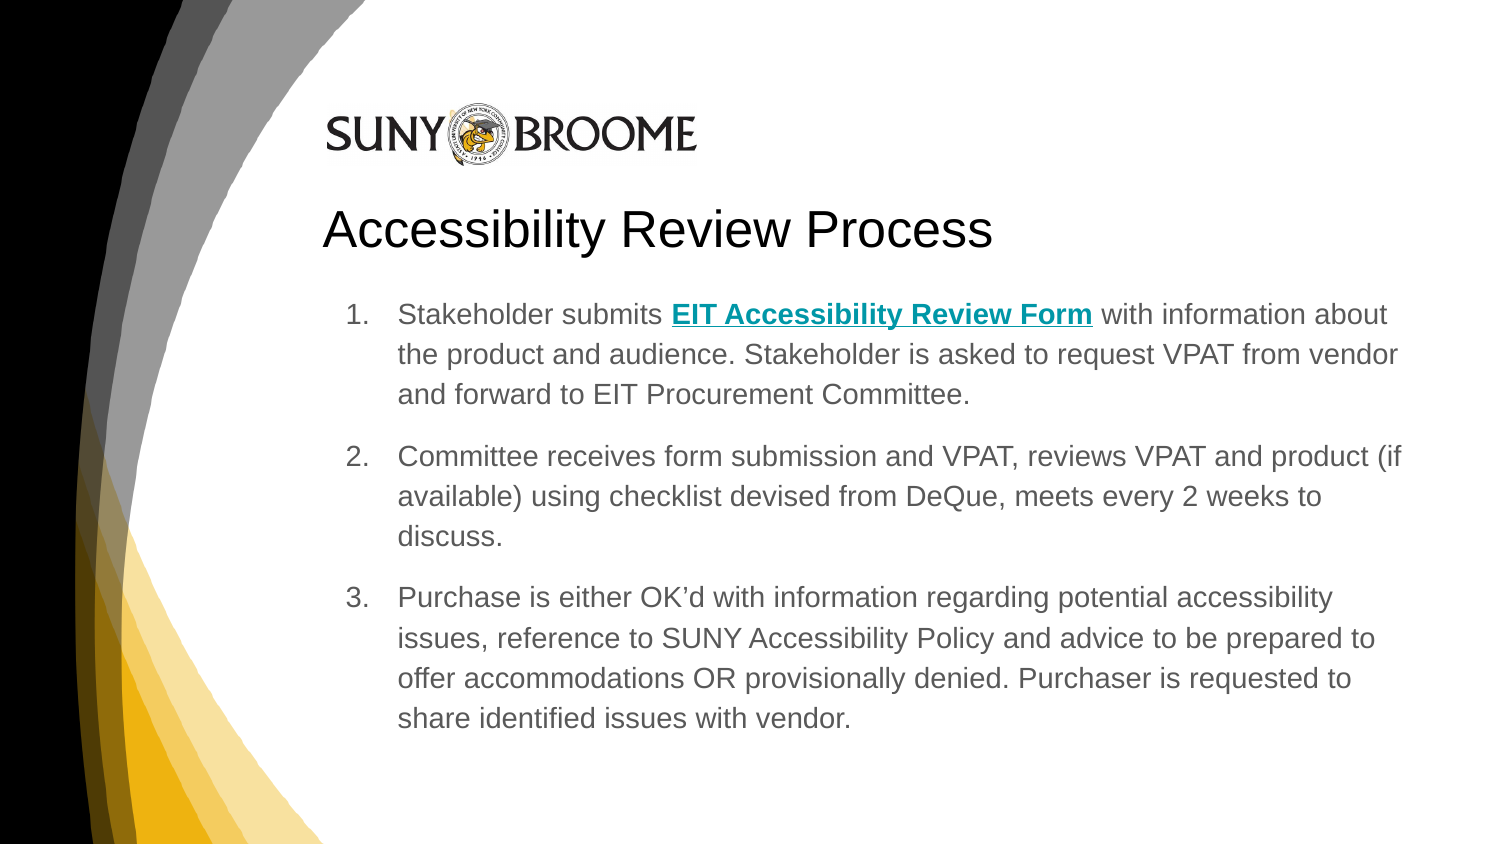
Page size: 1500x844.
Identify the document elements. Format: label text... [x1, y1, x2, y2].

list Stakeholder submits EIT Accessibility Review Form with information about the product and audience. Stakeholder is asked to request VPAT from vendor and forward to EIT Procurement Committee. Committee receives form submission and VPAT, reviews VPAT and product (if available) using checklist devised from DeQue, meets every 2 weeks to discuss. Purchase is either OK’d with information regarding potential accessibility issues, reference to SUNY Accessibility Policy and advice to be prepared to offer accommodations OR provisionally denied. Purchaser is requested to share identified issues with vendor. [307, 274, 1435, 778]
title Accessibility Review Process [307, 171, 1435, 266]
picture [0, 0, 1500, 844]
